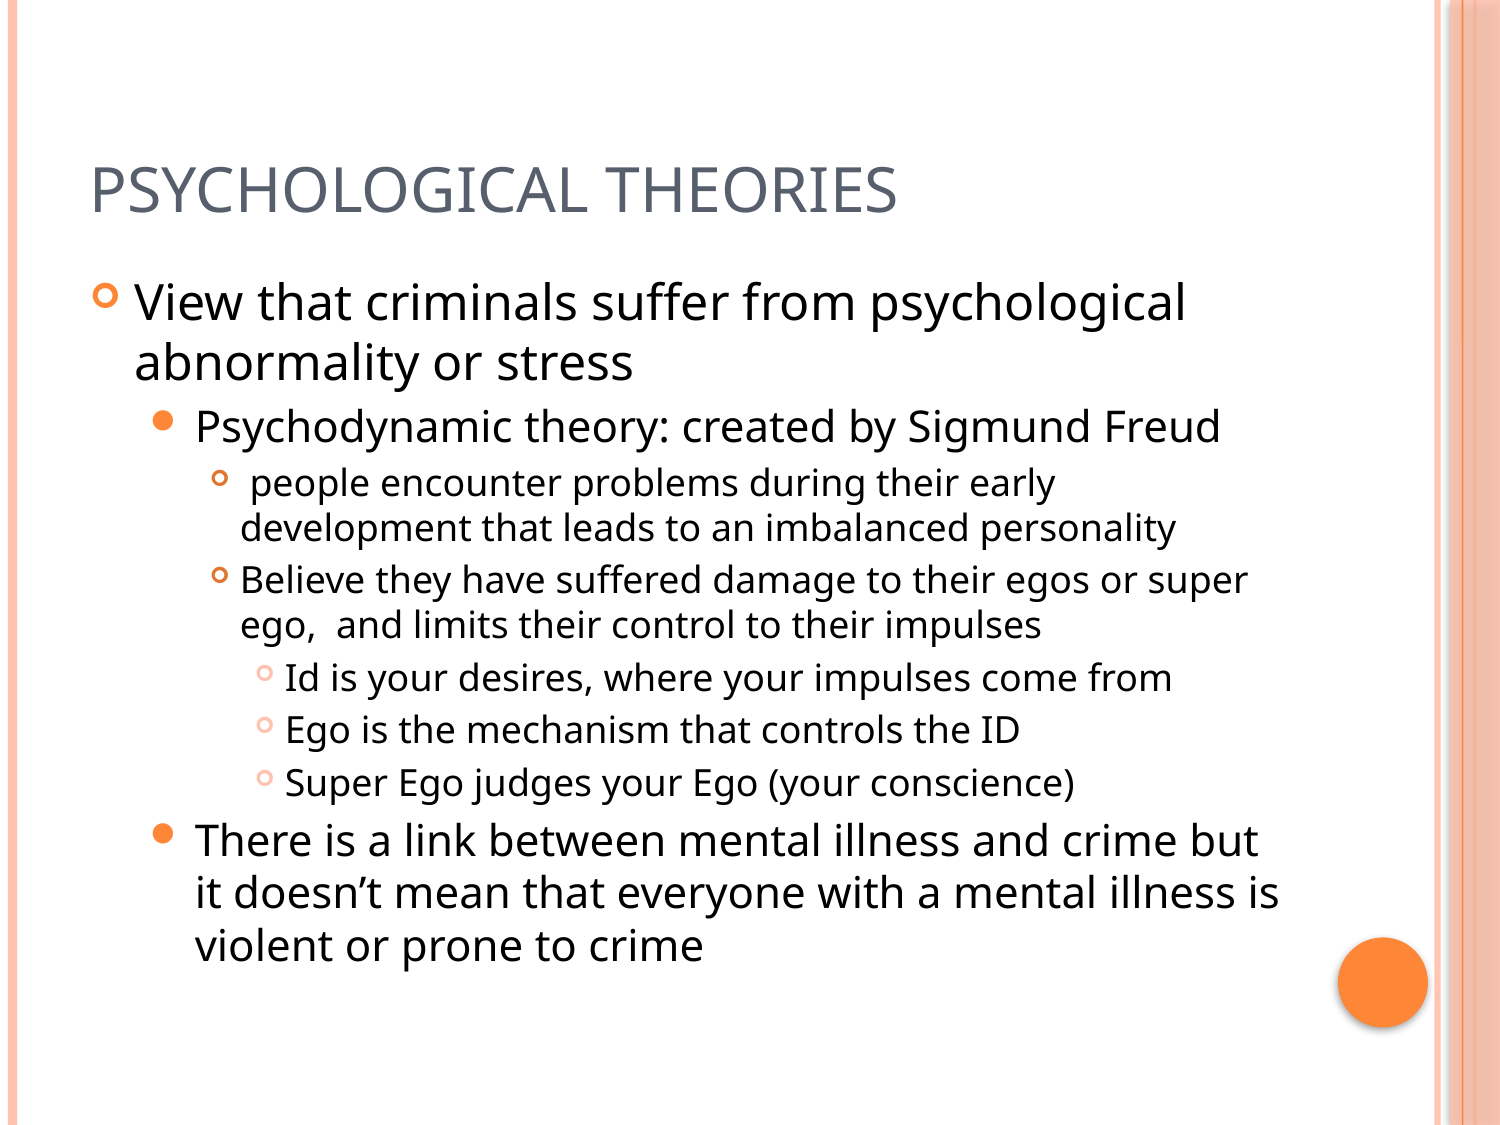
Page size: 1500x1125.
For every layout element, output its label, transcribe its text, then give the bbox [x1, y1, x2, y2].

list View that criminals suffer from psychological abnormality or stress Psychodynamic theory: created by Sigmund Freud people encounter problems during their early development that leads to an imbalanced personality Believe they have suffered damage to their egos or super ego, and limits their control to their impulses Id is your desires, where your impulses come from Ego is the mechanism that controls the ID Super Ego judges your Ego (your conscience) There is a link between mental illness and crime but it doesn’t mean that everyone with a mental illness is violent or prone to crime [75, 262, 1300, 1062]
title Psychological Theories [75, 45, 1300, 233]
